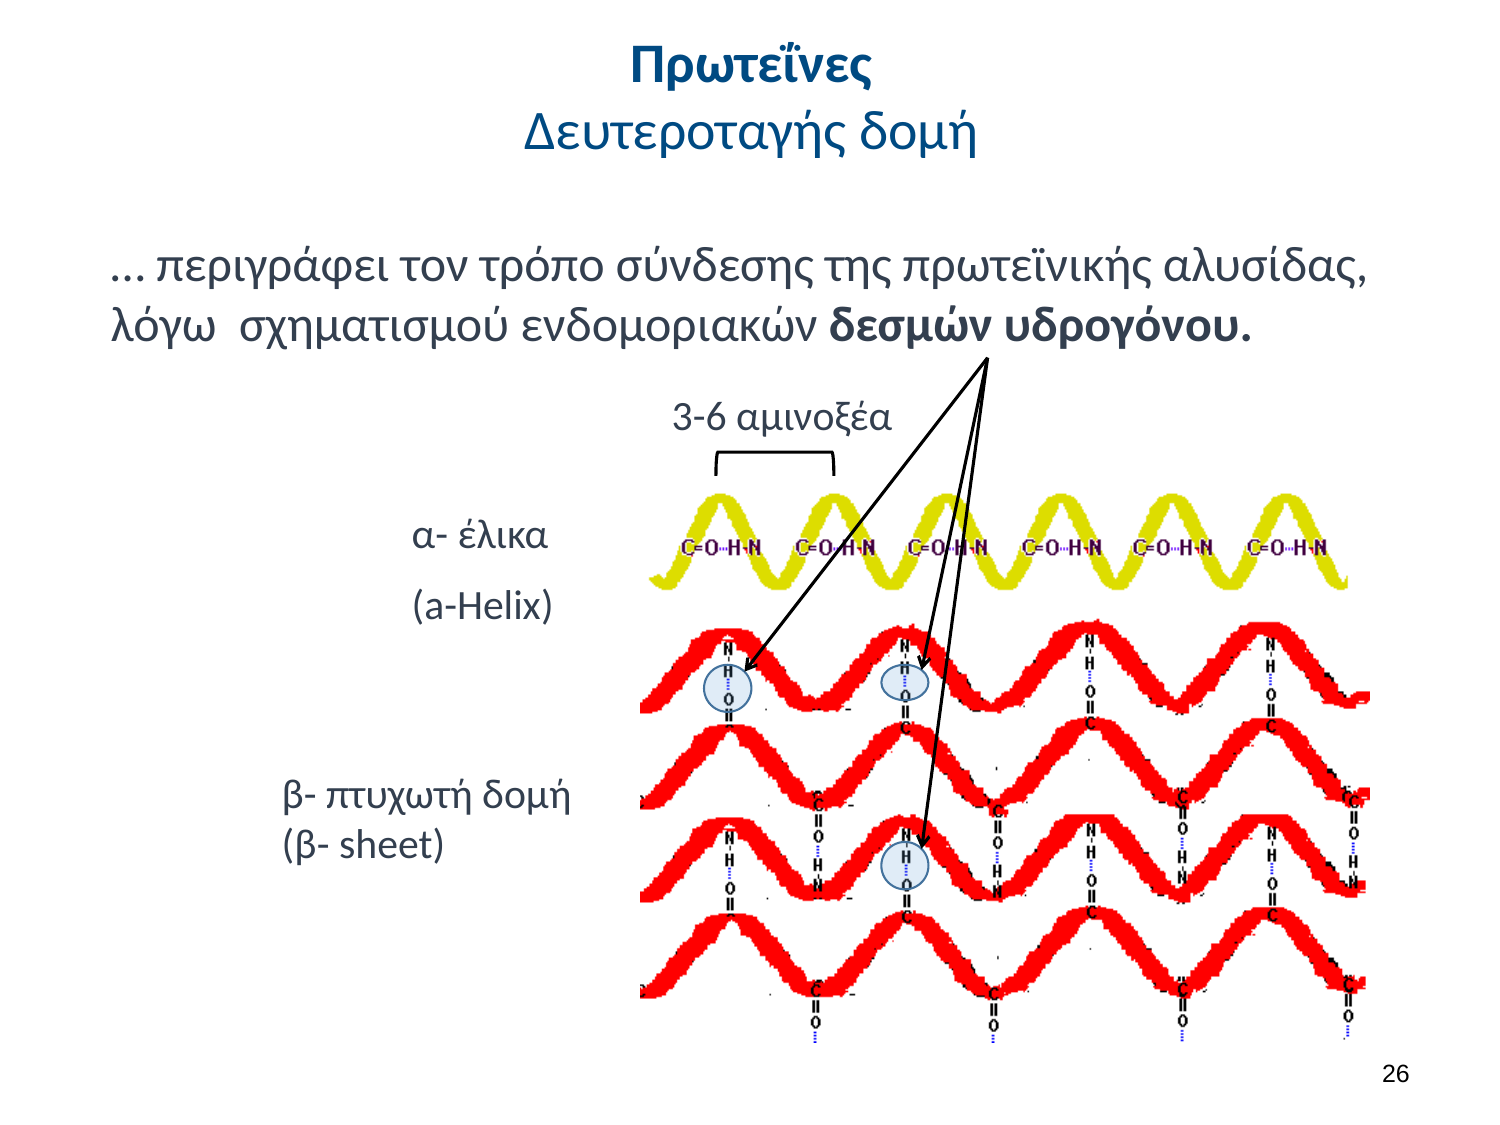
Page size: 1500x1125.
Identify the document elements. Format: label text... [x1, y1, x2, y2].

text_box … περιγράφει τον τρόπο σύνδεσης της πρωτεϊνικής αλυσίδας, λόγω σχηματισμού ενδομοριακών δεσμών υδρογόνου. [95, 223, 1451, 359]
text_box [921, 357, 988, 849]
picture [640, 475, 1370, 1043]
text_box β- πτυχωτή δομή (β- sheet) [266, 759, 622, 875]
title Πρωτεΐνες Δευτεροταγής δομή [76, 19, 1427, 169]
text_box α- έλικα (a-Helix) [396, 499, 610, 636]
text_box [744, 357, 921, 672]
text_box 3-6 αμινοξέα [656, 381, 744, 446]
slide_number 26 [1074, 1042, 1425, 1103]
text_box [715, 451, 744, 475]
